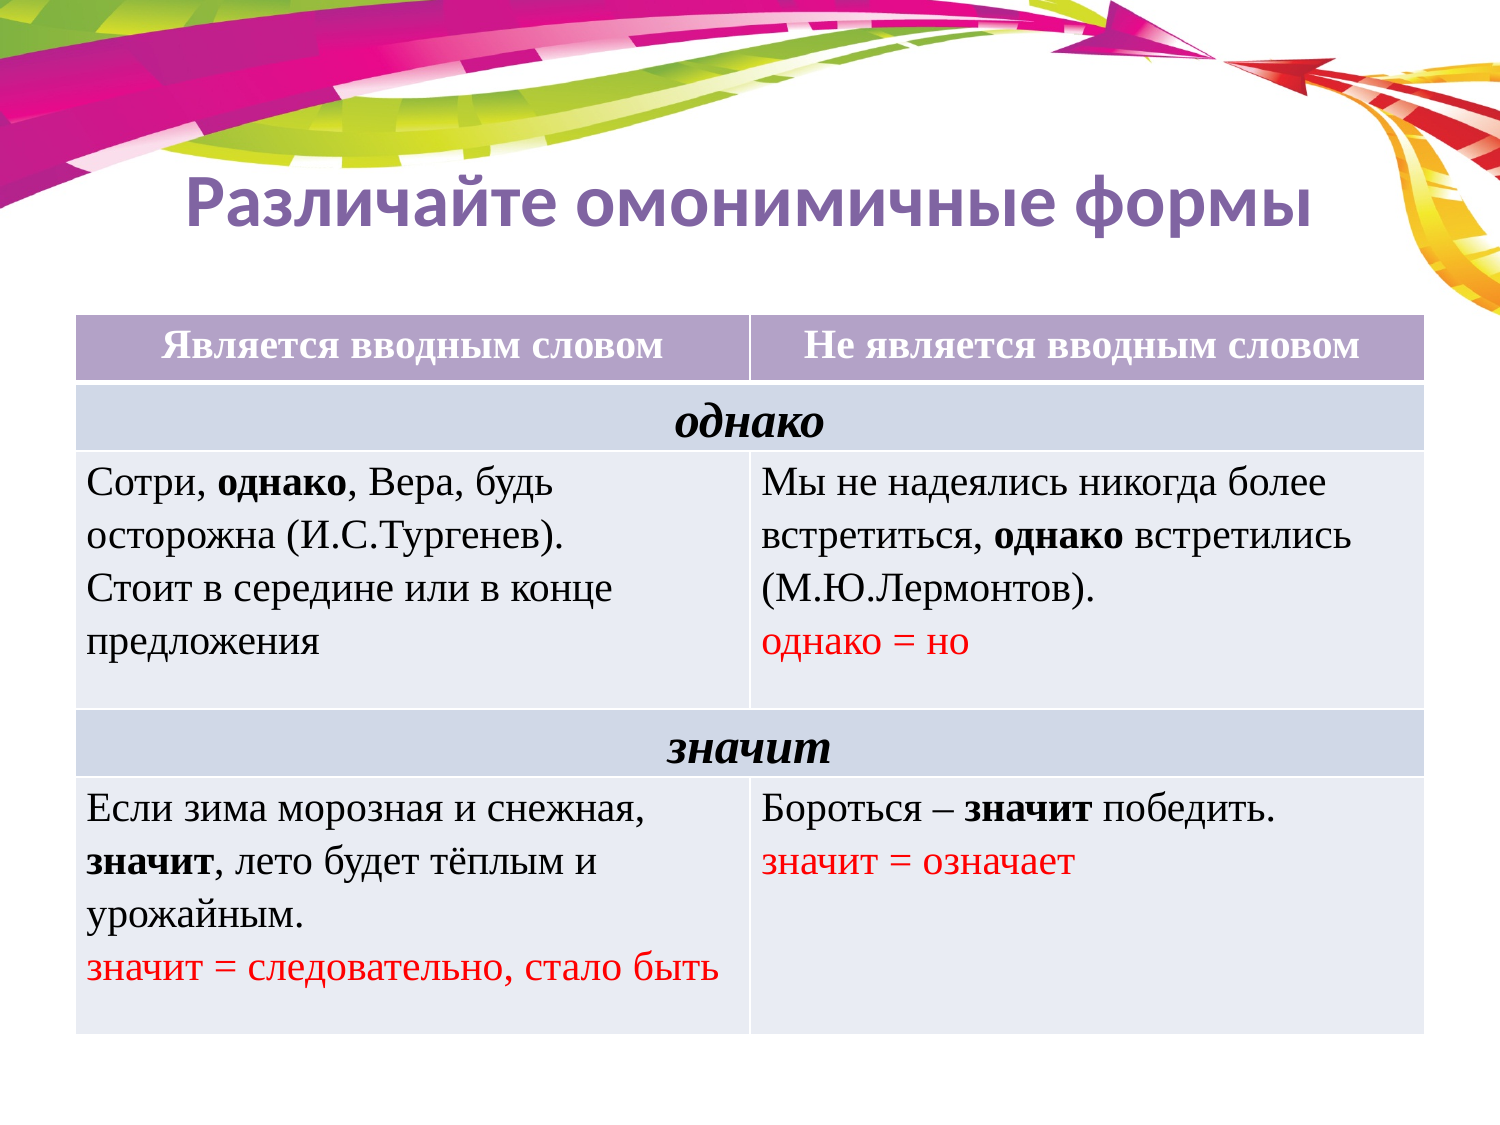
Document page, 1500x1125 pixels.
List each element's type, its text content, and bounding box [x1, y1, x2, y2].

table_cell Сотри, однако, Вера, будь осторожна (И.С.Тургенев). Стоит в середине или в конце предложения [76, 452, 749, 708]
table_cell Мы не надеялись никогда более встретиться, однако встретились (М.Ю.Лермонтов). однако = но [751, 452, 1424, 708]
picture [0, 0, 1500, 1124]
table_cell значит [76, 710, 1424, 776]
table_header Является вводным словом [76, 315, 749, 380]
table_cell однако [76, 385, 1424, 450]
title Различайте омонимичные формы [74, 113, 1426, 280]
table_cell Бороться – значит победить. значит = означает [751, 778, 1424, 1034]
table_cell Если зима морозная и снежная, значит, лето будет тёплым и урожайным. значит = следовательно, стало быть [76, 778, 749, 1034]
table_header Не является вводным словом [751, 315, 1424, 380]
